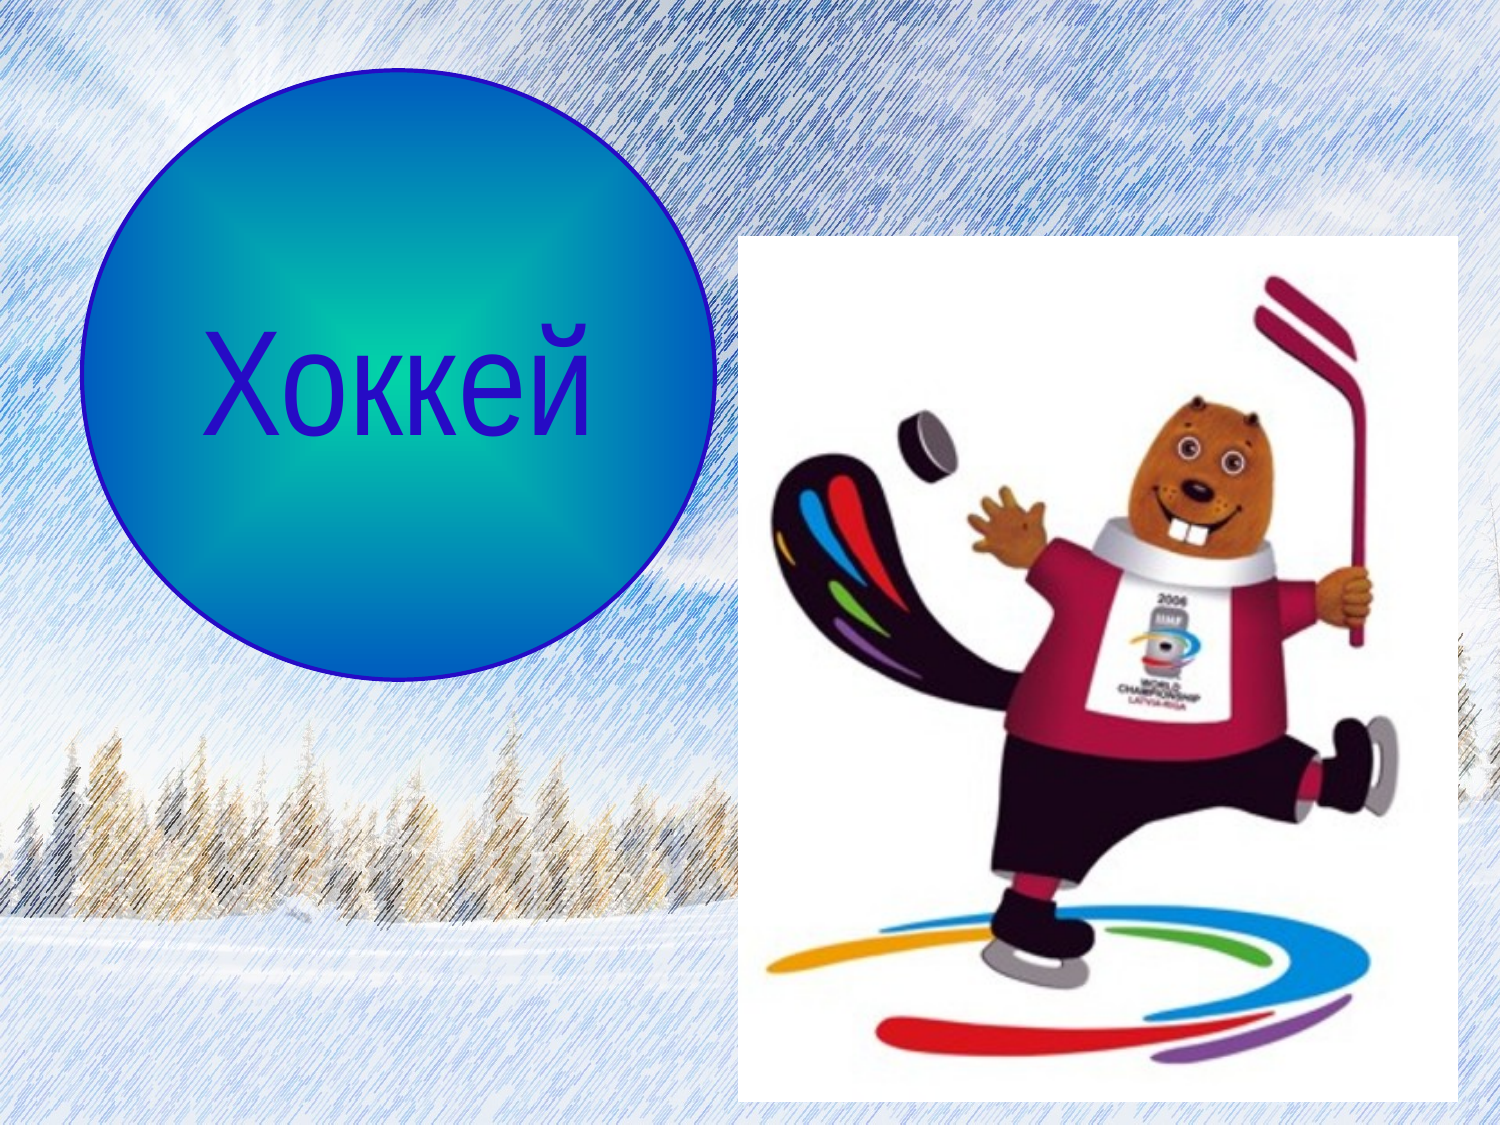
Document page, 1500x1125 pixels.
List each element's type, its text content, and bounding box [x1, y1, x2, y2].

picture [0, 0, 1500, 1125]
text_box Хоккей [79, 68, 717, 682]
